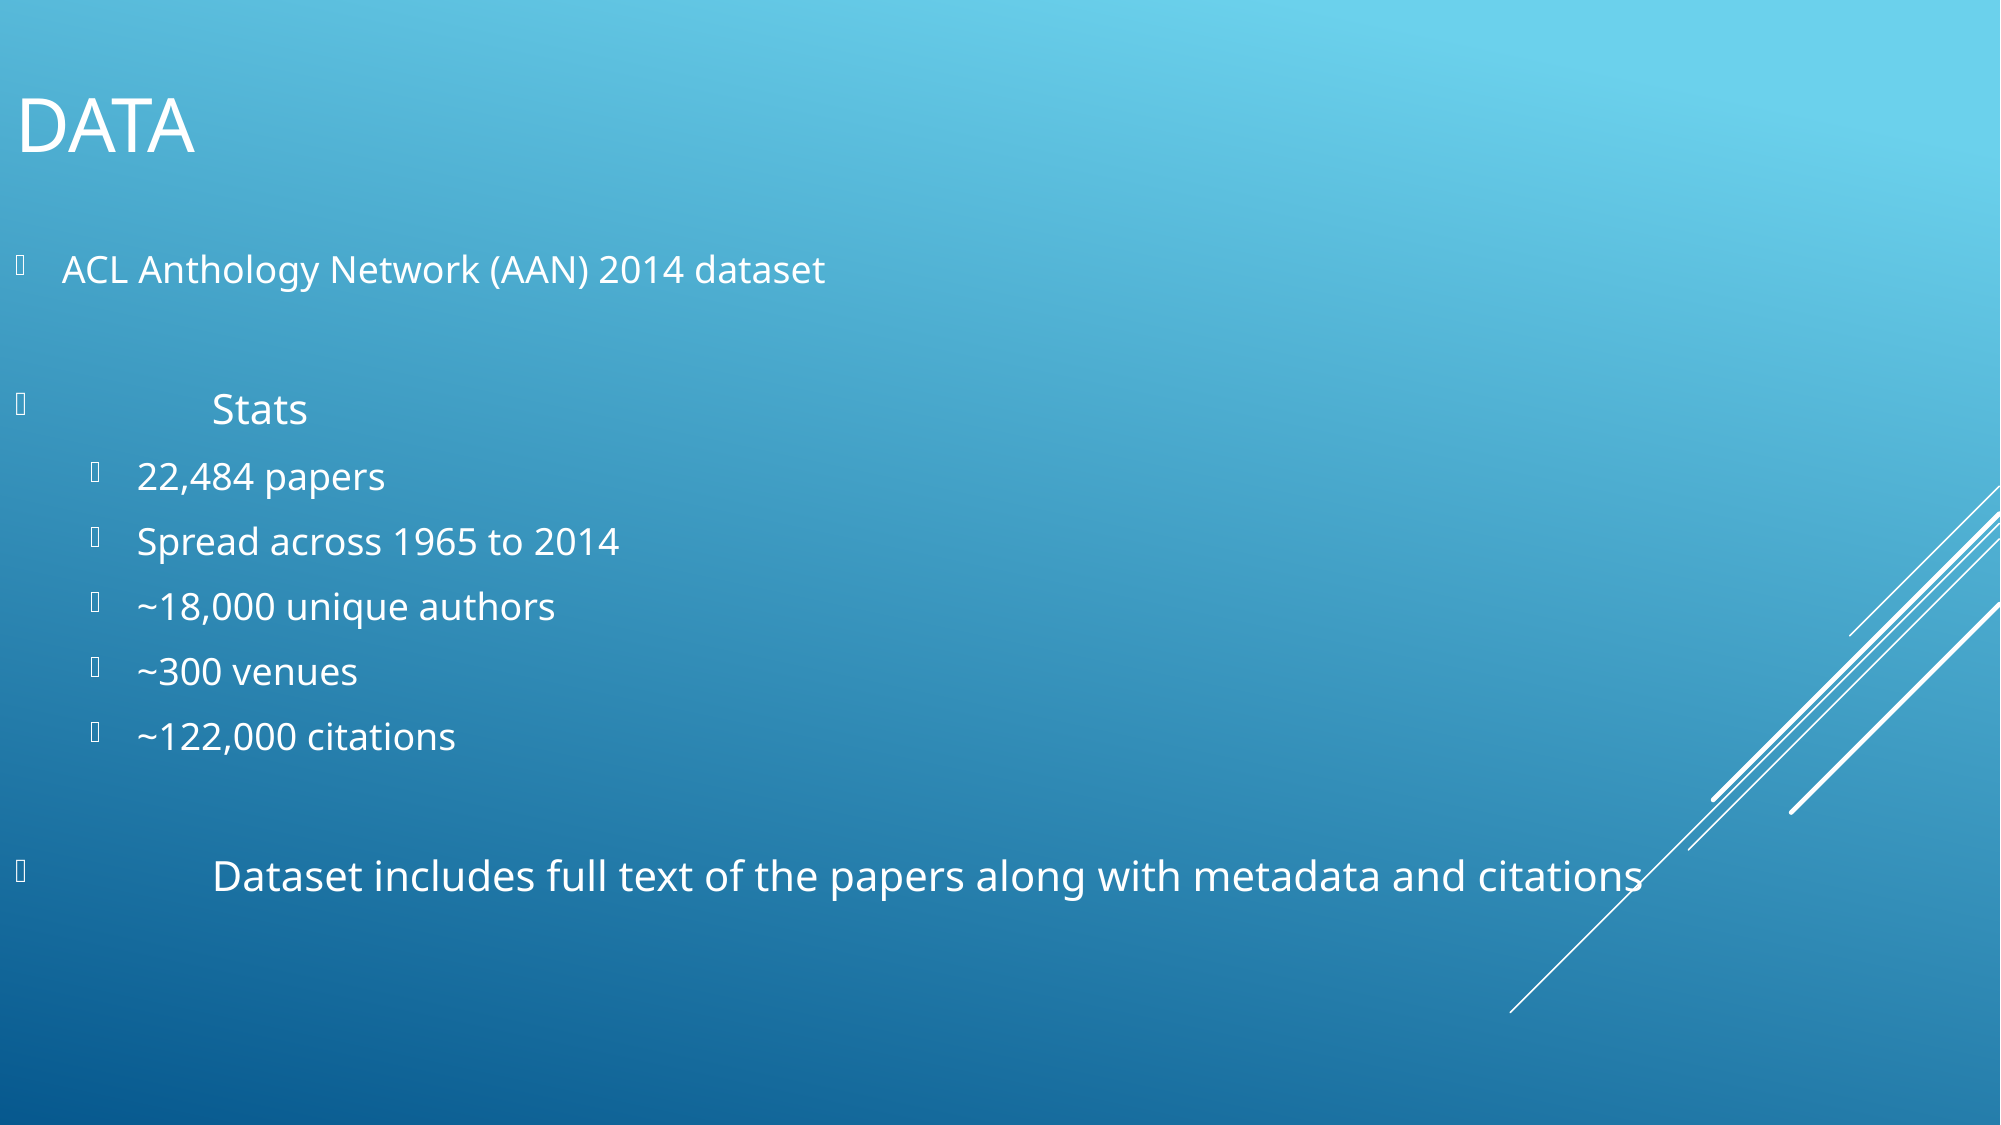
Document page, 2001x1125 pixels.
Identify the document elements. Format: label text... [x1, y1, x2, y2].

title Data [0, 7, 2000, 238]
list ACL Anthology Network (AAN) 2014 dataset Stats 22,484 papers Spread across 1965 to 2014 ~18,000 unique authors ~300 venues ~122,000 citations Dataset includes full text of the papers along with metadata and citations [0, 238, 2000, 1125]
